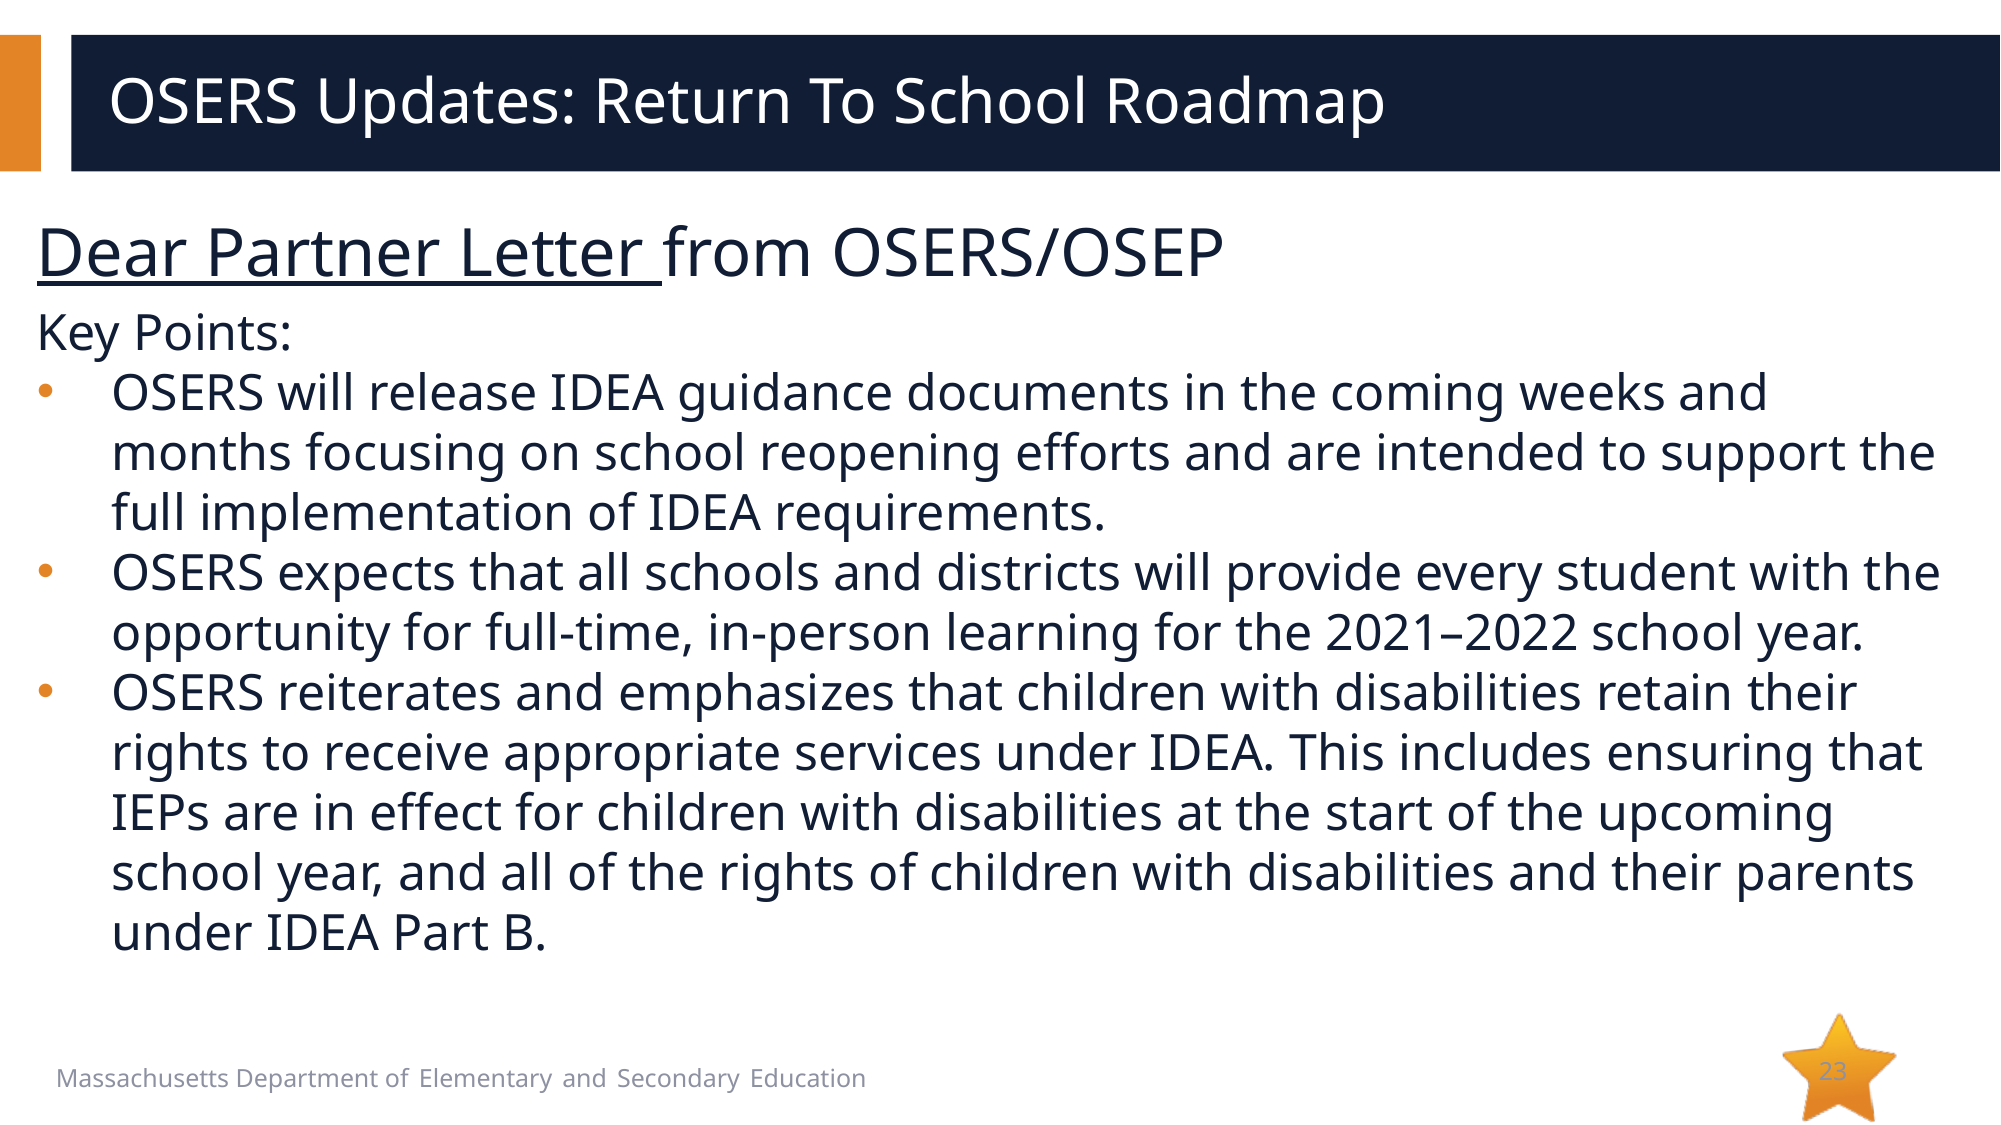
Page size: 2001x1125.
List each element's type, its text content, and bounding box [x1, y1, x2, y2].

picture [1775, 1031, 1909, 1125]
slide_number 23 [1412, 1042, 1863, 1103]
title OSERS Updates: Return To School Roadmap [93, 47, 1959, 159]
list Dear Partner Letter from OSERS/OSEP Key Points: OSERS will release IDEA guidance documents in the coming weeks and months focusing on school reopening efforts and are intended to support the full implementation of IDEA requirements. OSERS expects that all schools and districts will provide every student with the opportunity for full-time, in-person learning for the 2021–2022 school year. OSERS reiterates and emphasizes that children with disabilities retain their rights to receive appropriate services under IDEA. This includes ensuring that IEPs are in effect for children with disabilities at the start of the upcoming school year, and all of the rights of children with disabilities and their parents under IDEA Part B. [21, 201, 1959, 1031]
